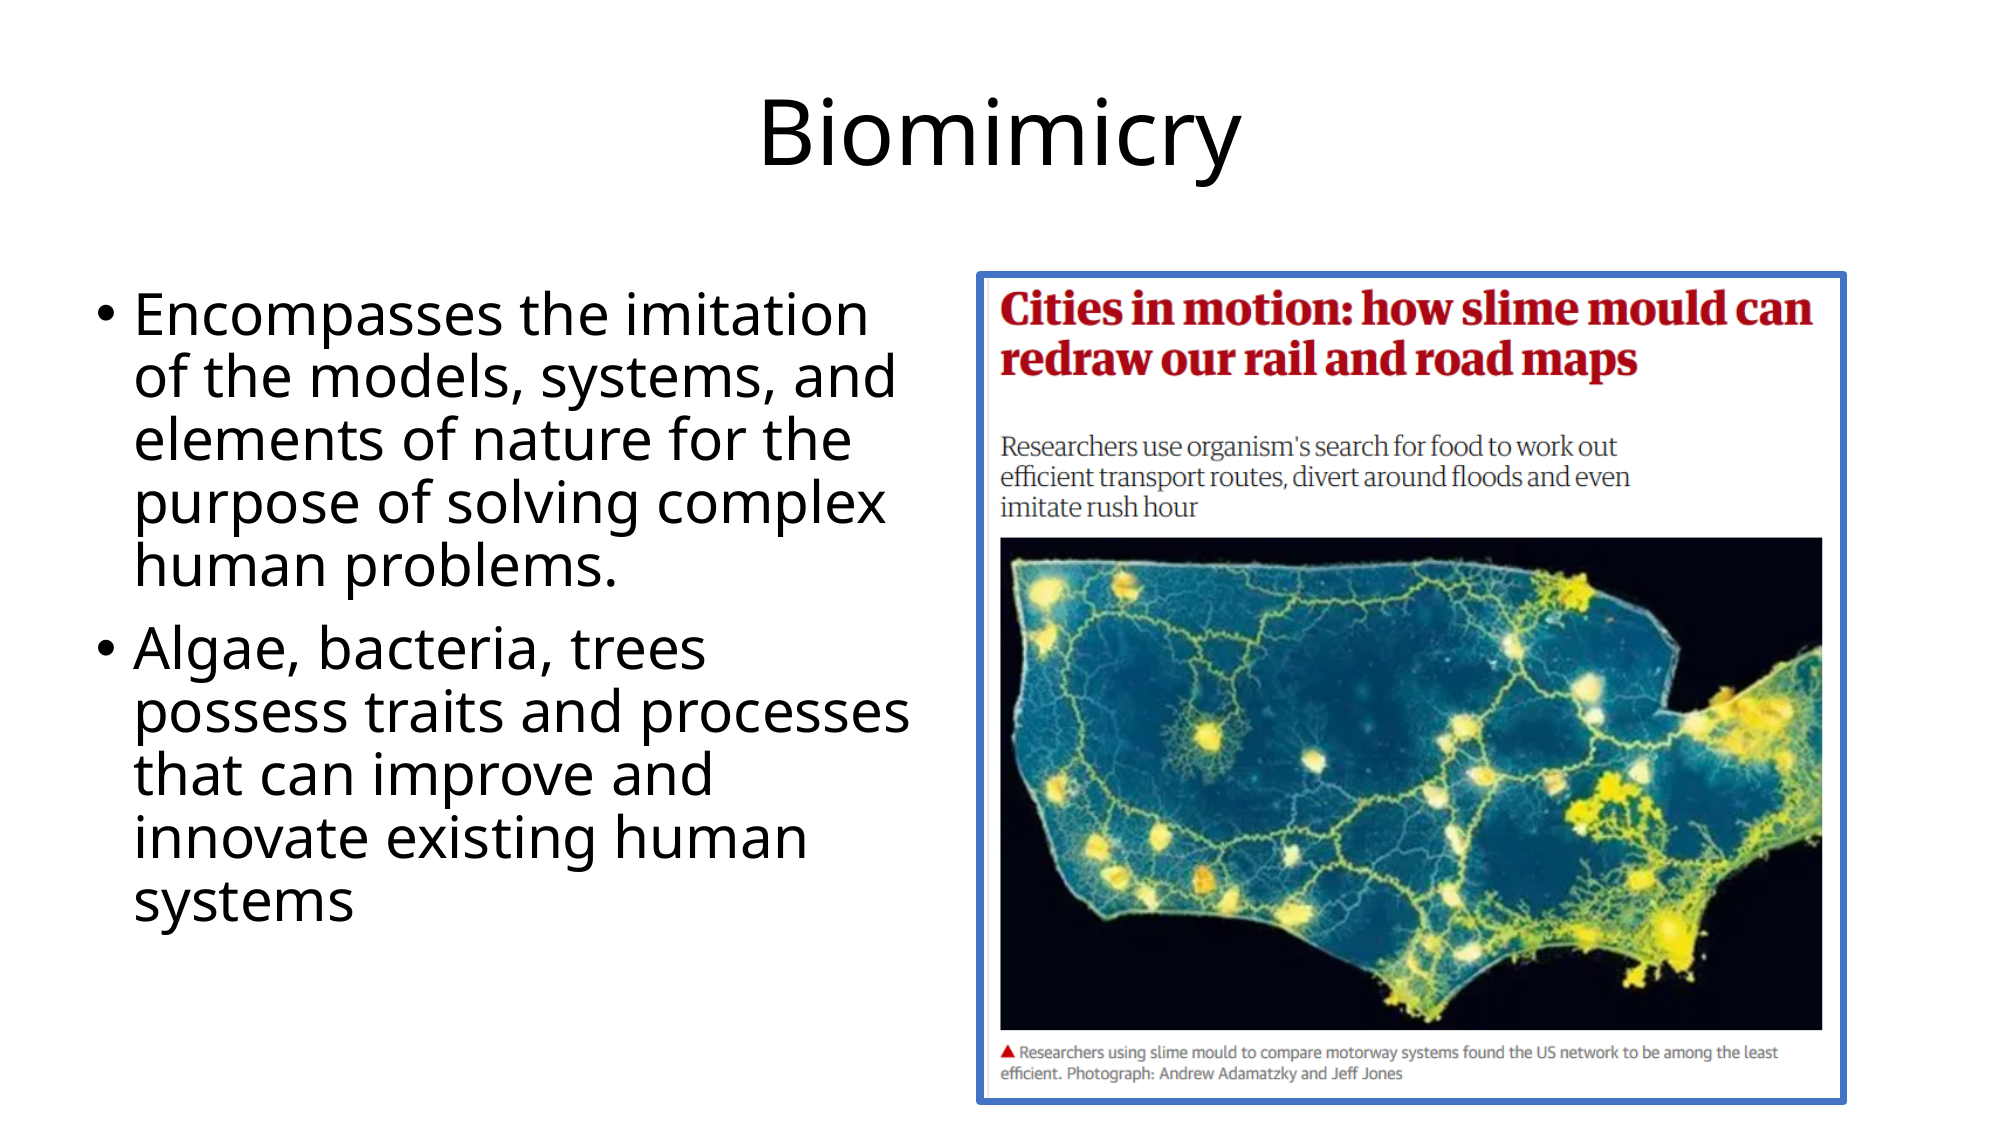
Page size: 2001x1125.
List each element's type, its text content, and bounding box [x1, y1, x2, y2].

list Encompasses the imitation of the models, systems, and elements of nature for the purpose of solving complex human problems. Algae, bacteria, trees possess traits and processes that can improve and innovate existing human systems [80, 277, 938, 1066]
picture [983, 278, 1841, 1098]
title Biomimicry [137, 27, 1863, 245]
